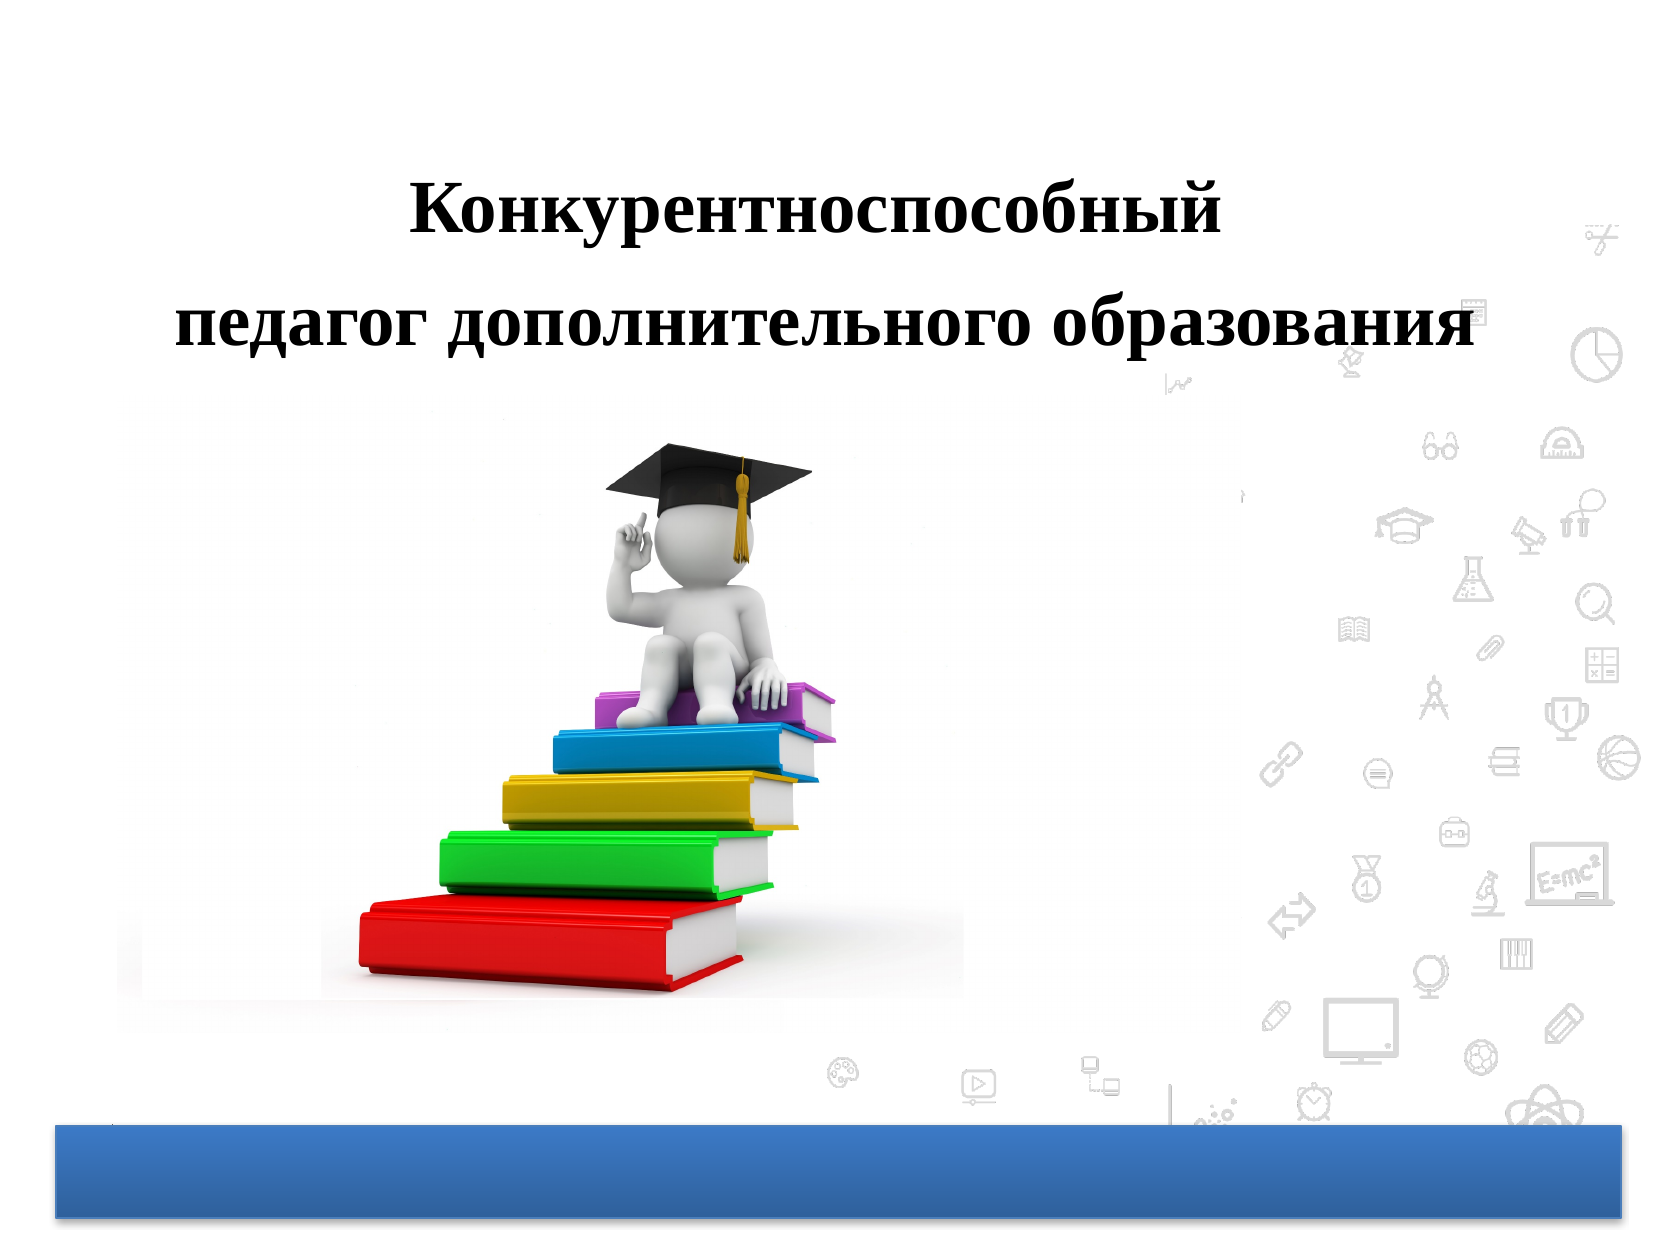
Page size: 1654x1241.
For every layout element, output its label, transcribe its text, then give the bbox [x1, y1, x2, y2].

text_box [55, 1125, 1622, 1219]
text_box Конкурентноспособный педагог дополнительного образования [0, 159, 1654, 300]
picture [117, 300, 1654, 1240]
